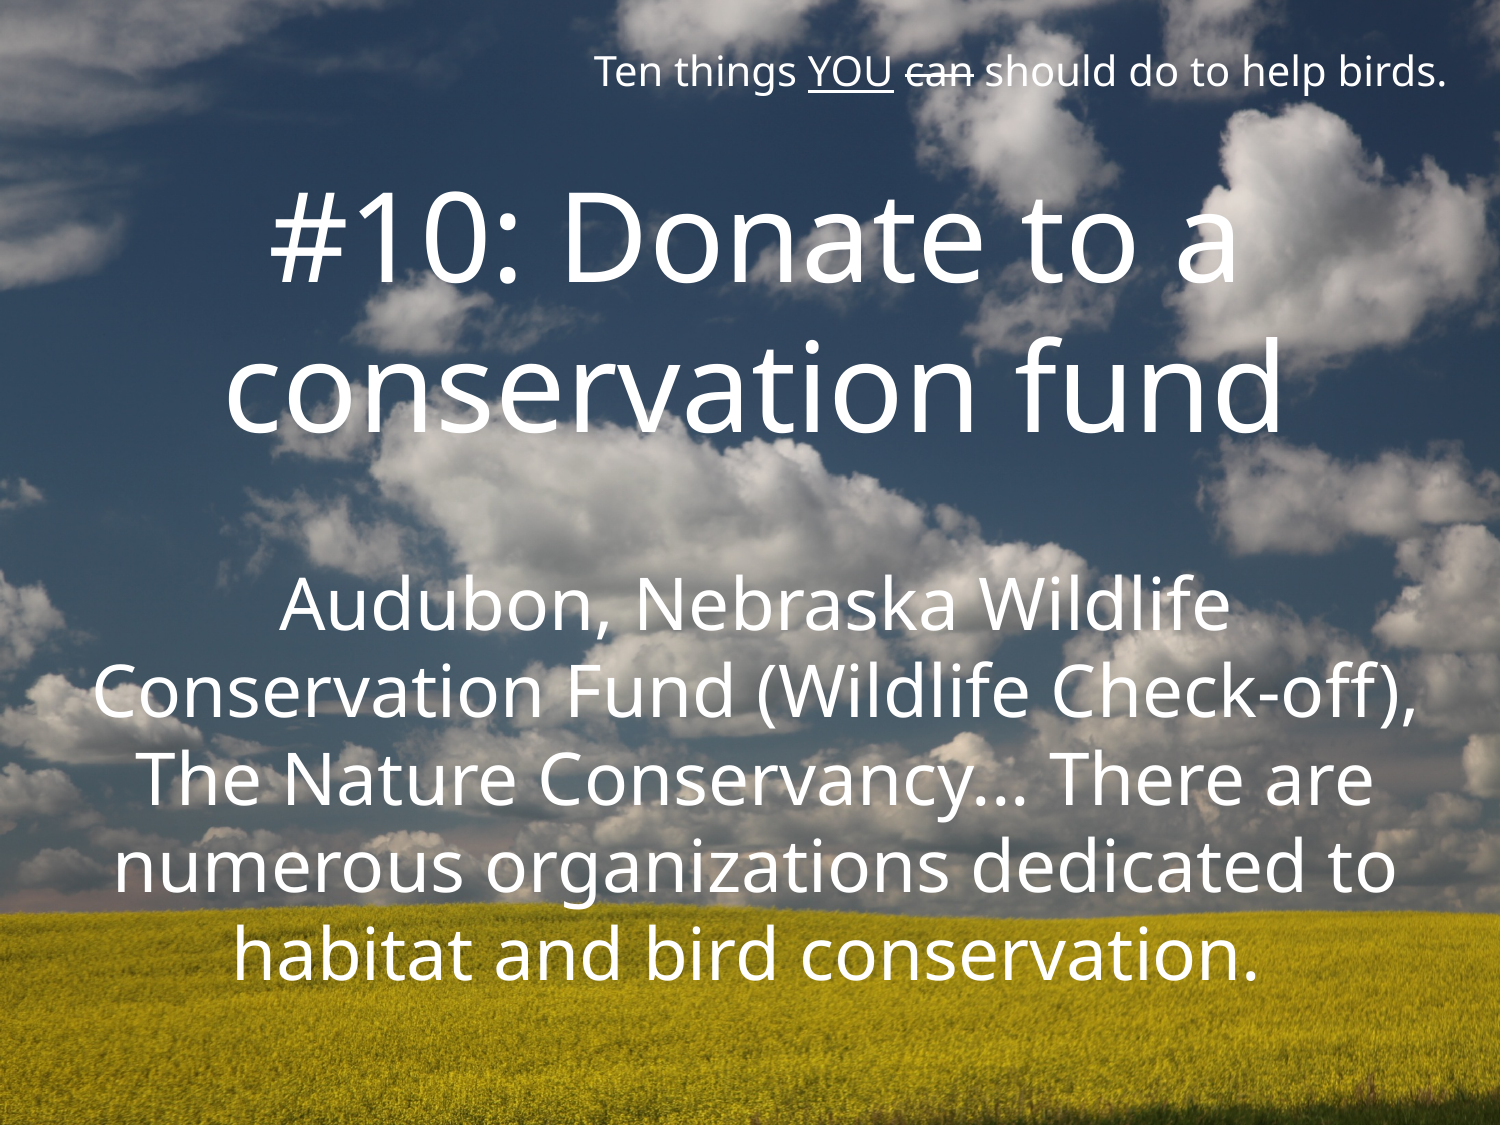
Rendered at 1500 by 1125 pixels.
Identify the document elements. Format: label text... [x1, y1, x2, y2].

text_box #10: Donate to a conservation fund Audubon, Nebraska Wildlife Conservation Fund (Wildlife Check-off), The Nature Conservancy... There are numerous organizations dedicated to habitat and bird conservation. [49, 149, 1463, 1003]
picture [0, 0, 1500, 1125]
text_box Ten things YOU can should do to help birds. [49, 37, 1463, 103]
